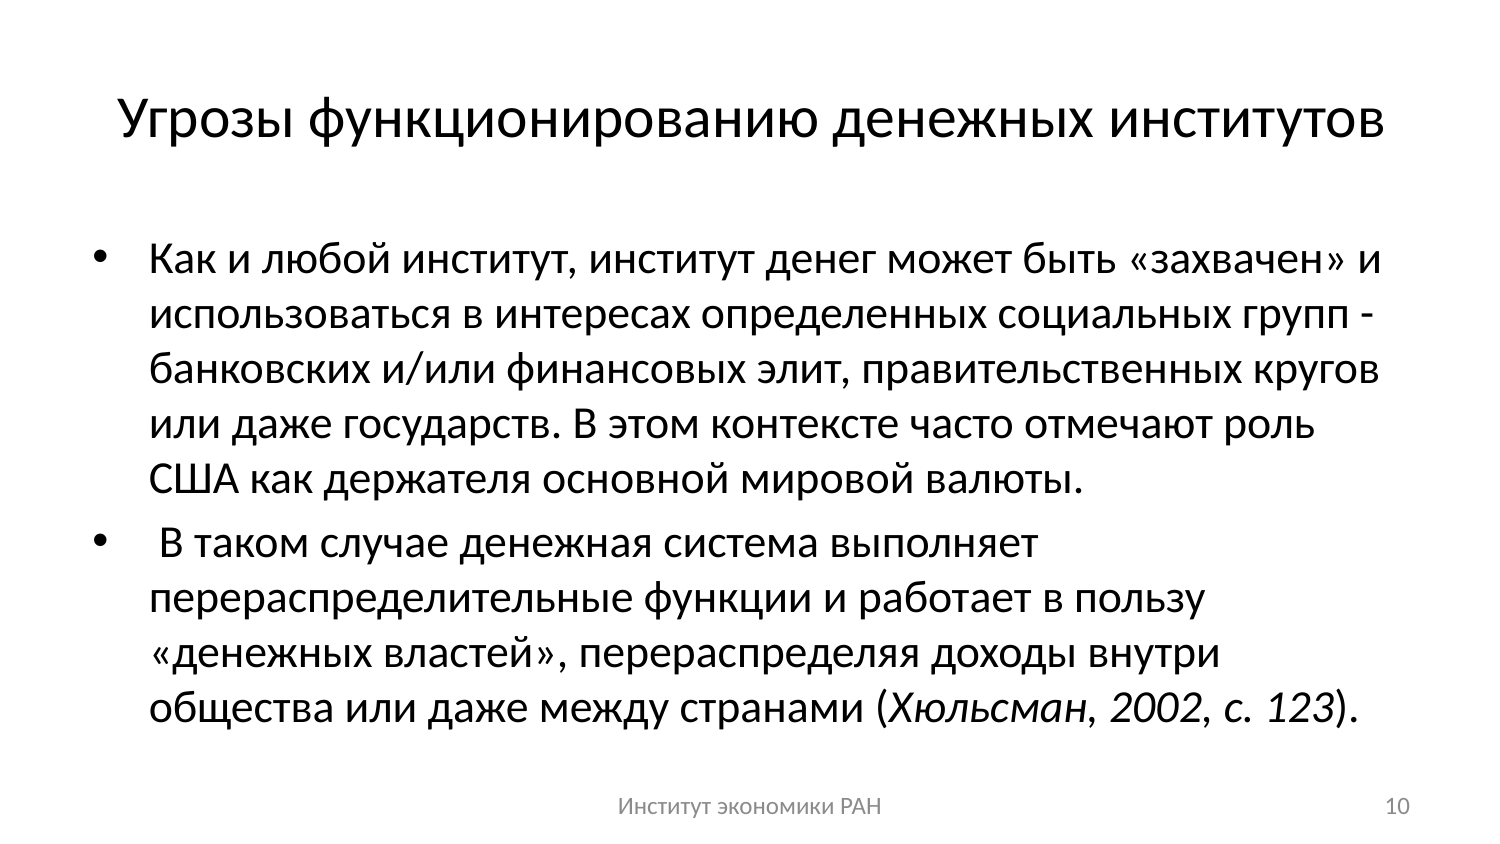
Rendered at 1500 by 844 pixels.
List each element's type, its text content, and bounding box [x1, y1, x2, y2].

footer Институт экономики РАН [512, 782, 988, 827]
title Угрозы функционированию денежных институтов [77, 43, 1428, 185]
slide_number 10 [1074, 782, 1425, 827]
list Как и любой институт, институт денег может быть «захвачен» и использоваться в интересах определенных социальных групп - банковских и/или финансовых элит, правительственных кругов или даже государств. В этом контексте часто отмечают роль США как держателя основной мировой валюты. В таком случае денежная система выполняет перераспределительные функции и работает в пользу «денежных властей», перераспределяя доходы внутри общества или даже между странами (Хюльсман, 2002, с. 123). [77, 220, 1428, 778]
